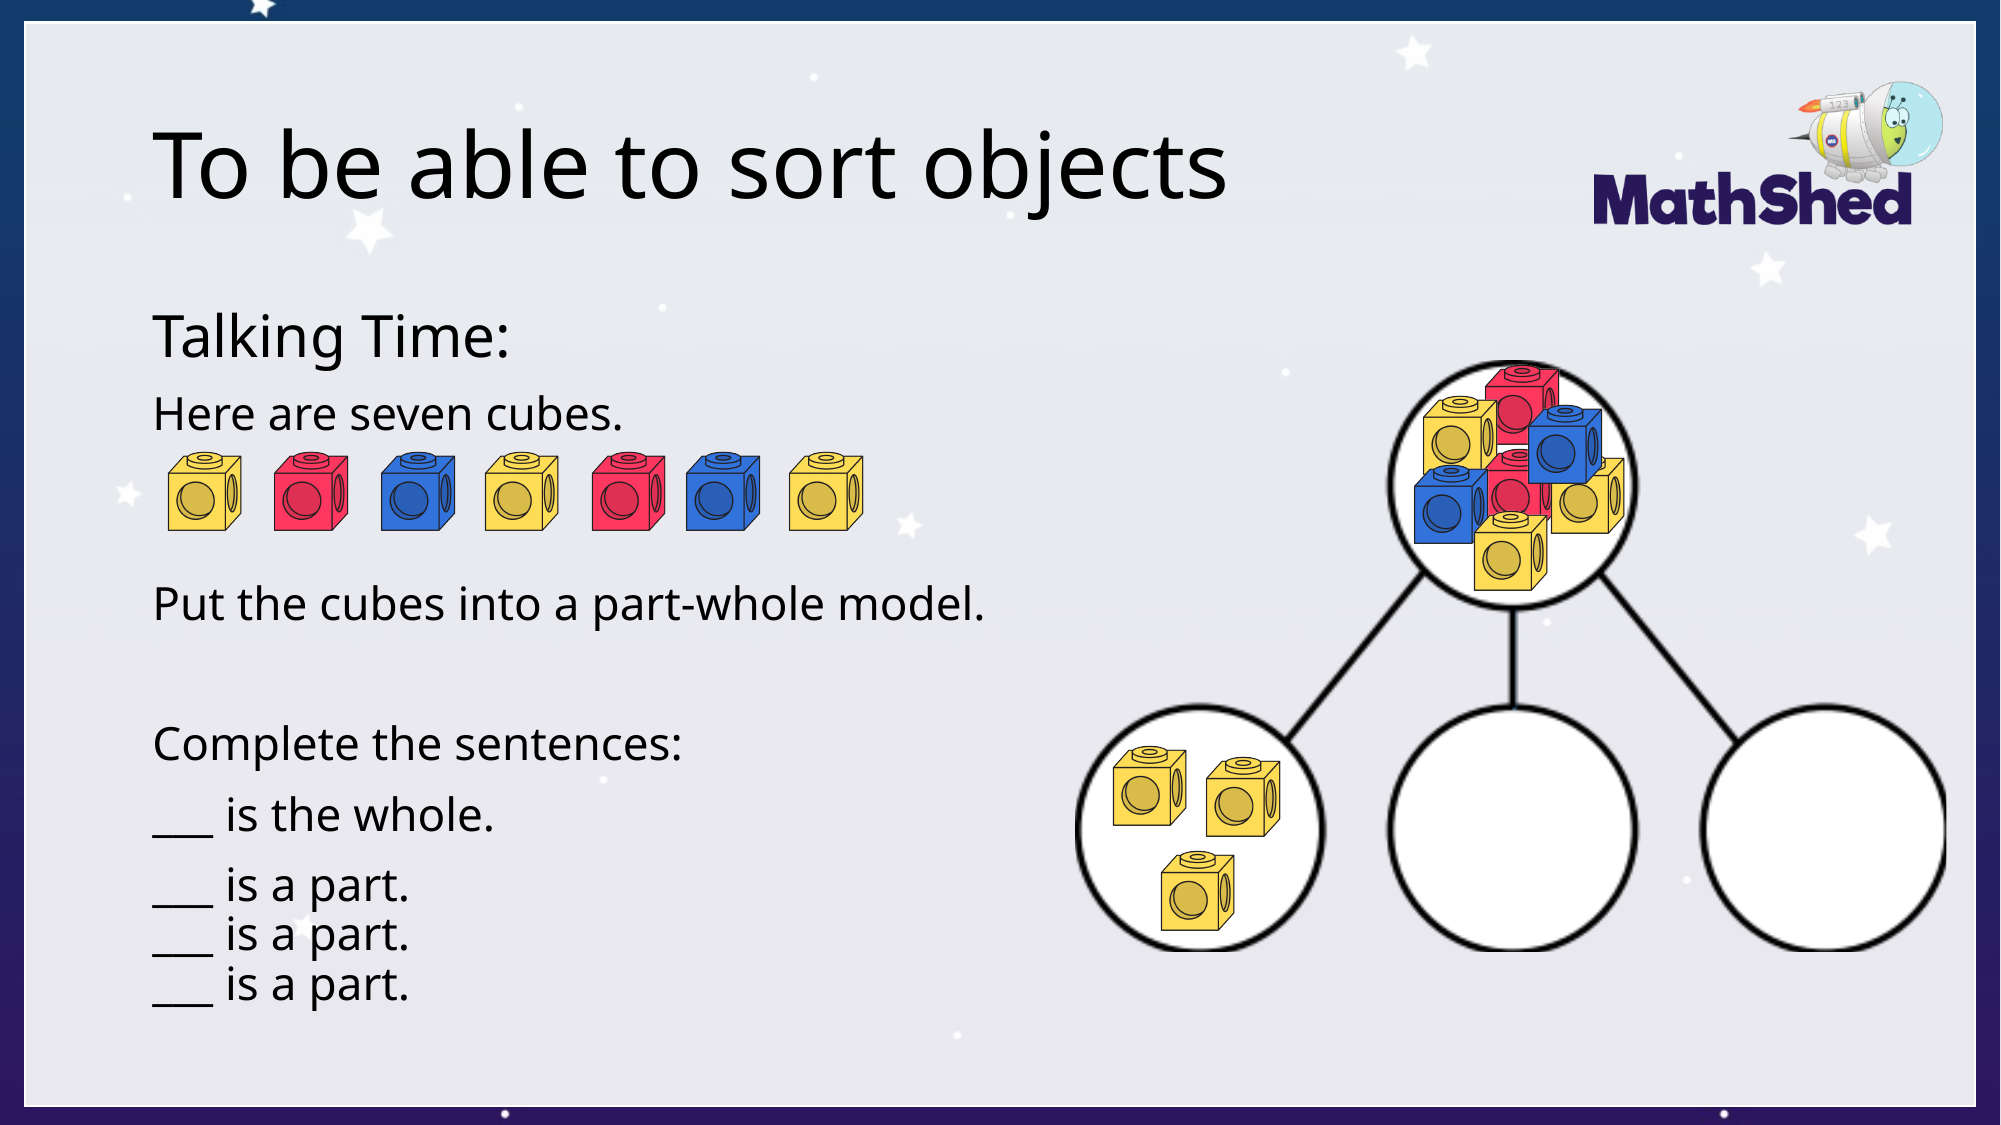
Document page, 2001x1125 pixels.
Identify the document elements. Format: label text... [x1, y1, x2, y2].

title To be able to sort objects [137, 59, 1578, 278]
list Talking Time: Here are seven cubes. Put the cubes into a part-whole model. Complete the sentences: ___ is the whole. ___ is a part. ___ is a part. ___ is a part. [137, 299, 1863, 1014]
picture [0, 0, 2001, 1125]
